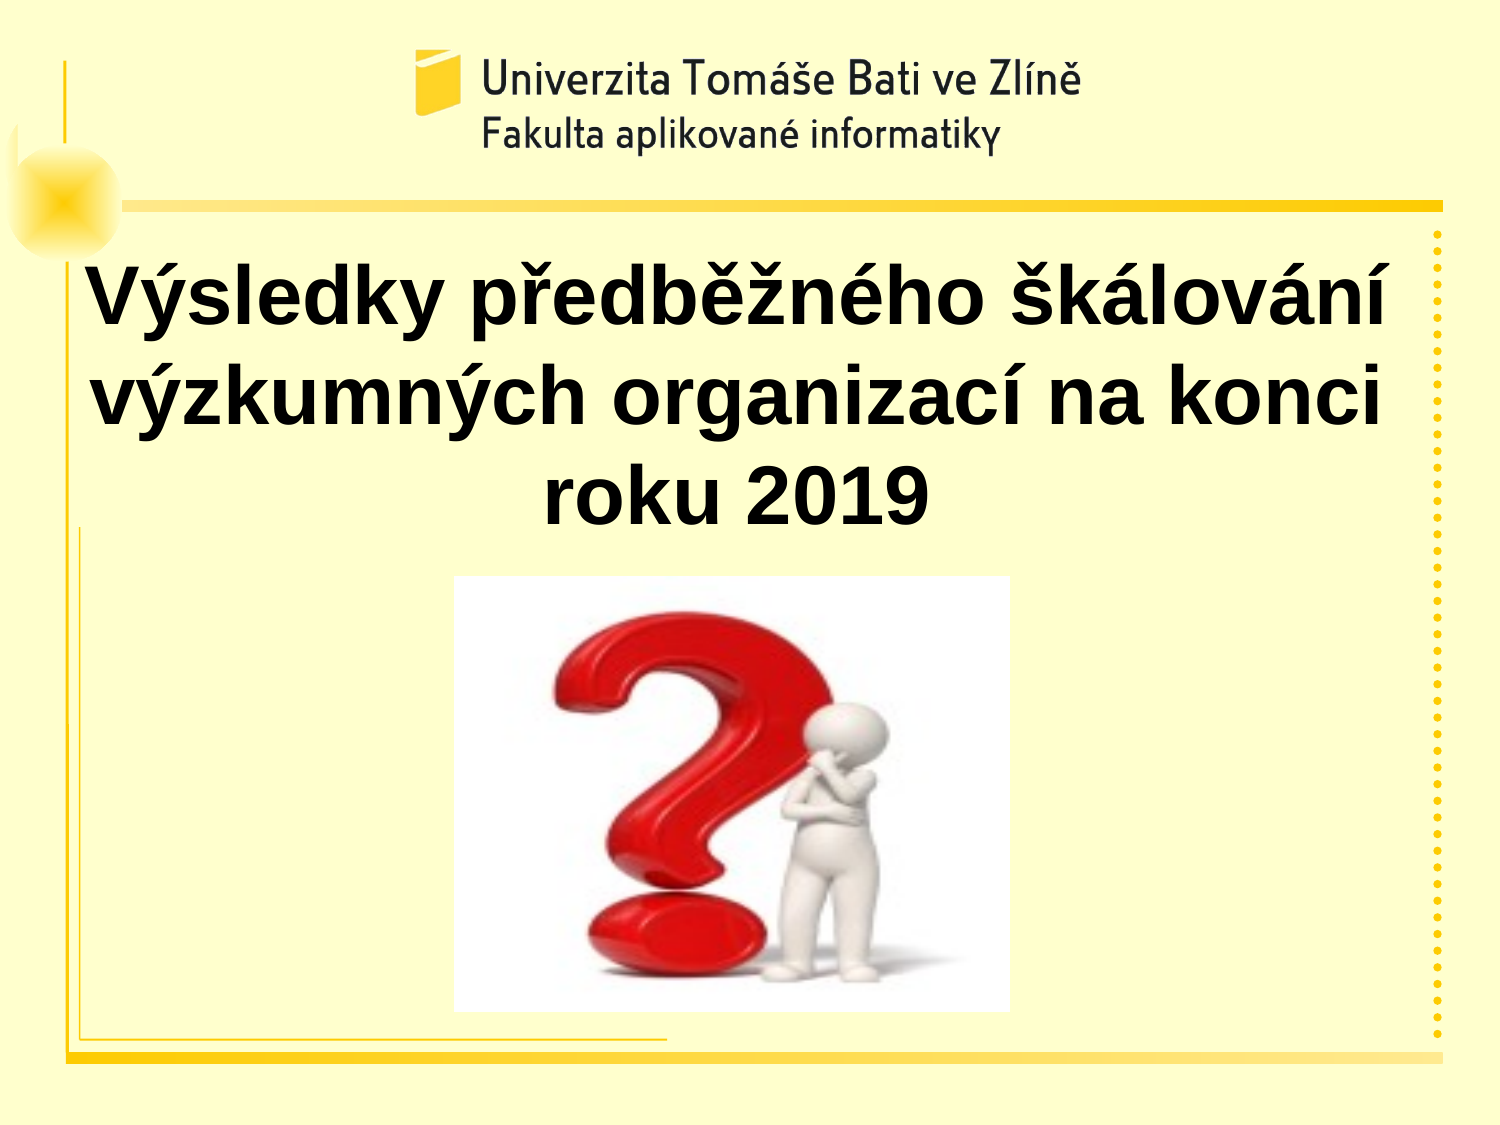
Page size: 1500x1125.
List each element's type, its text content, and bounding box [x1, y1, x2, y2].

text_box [5, 0, 1483, 262]
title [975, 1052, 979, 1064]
text_box Výsledky předběžného škálování výzkumných organizací na konci roku 2019 [69, 269, 1405, 549]
text_box [399, 1052, 404, 1064]
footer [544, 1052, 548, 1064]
picture [454, 576, 1011, 1012]
